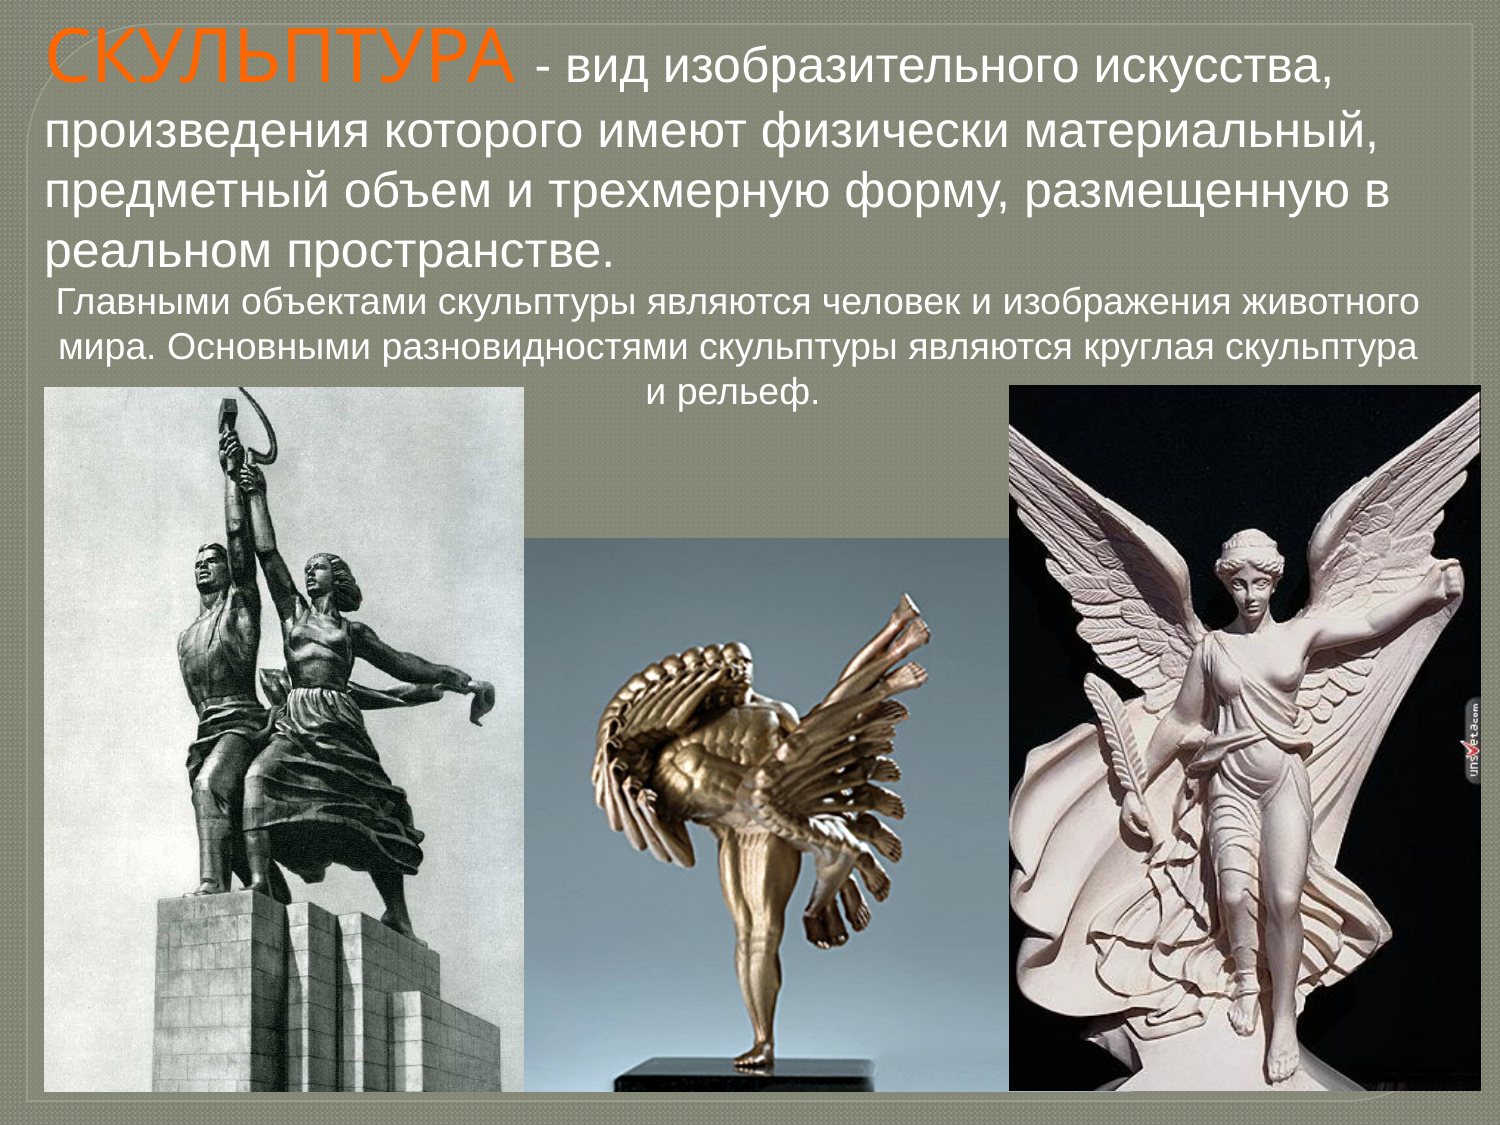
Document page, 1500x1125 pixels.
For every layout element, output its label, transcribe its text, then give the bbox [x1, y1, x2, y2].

picture [43, 385, 1481, 1092]
text_box СКУЛЬПТУРА - вид изобразительного искусства, произведения которого имеют физически материальный, предметный объем и трехмерную форму, размещенную в реальном пространстве. Главными объектами скульптуры являются человек и изображения животного мира. Основными разновидностями скульптуры являются круглая скульптура и рельеф. [29, 0, 1448, 420]
